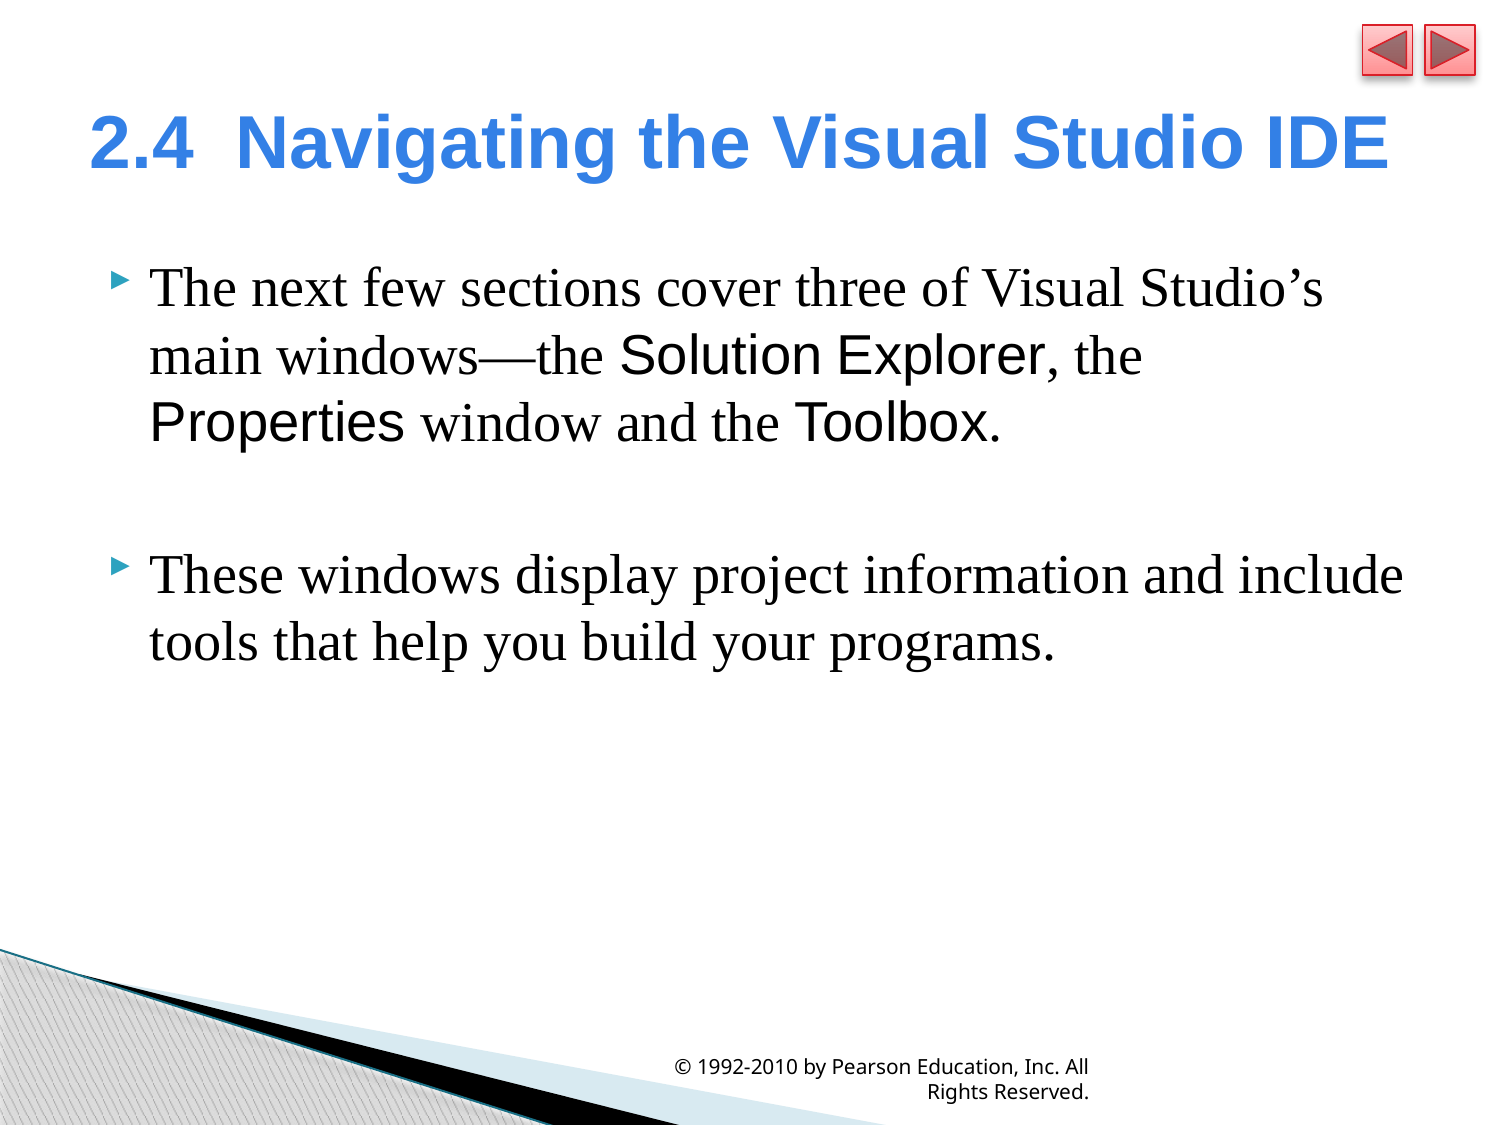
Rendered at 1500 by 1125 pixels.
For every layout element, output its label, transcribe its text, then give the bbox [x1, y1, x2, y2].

list The next few sections cover three of Visual Studio’s main windows—the Solution Explorer, the Properties window and the Toolbox. These windows display project information and include tools that help you build your programs. [74, 242, 1426, 986]
footer © 1992-2010 by Pearson Education, Inc. All Rights Reserved. [650, 1051, 1105, 1112]
title 2.4 Navigating the Visual Studio IDE [75, 45, 1425, 233]
